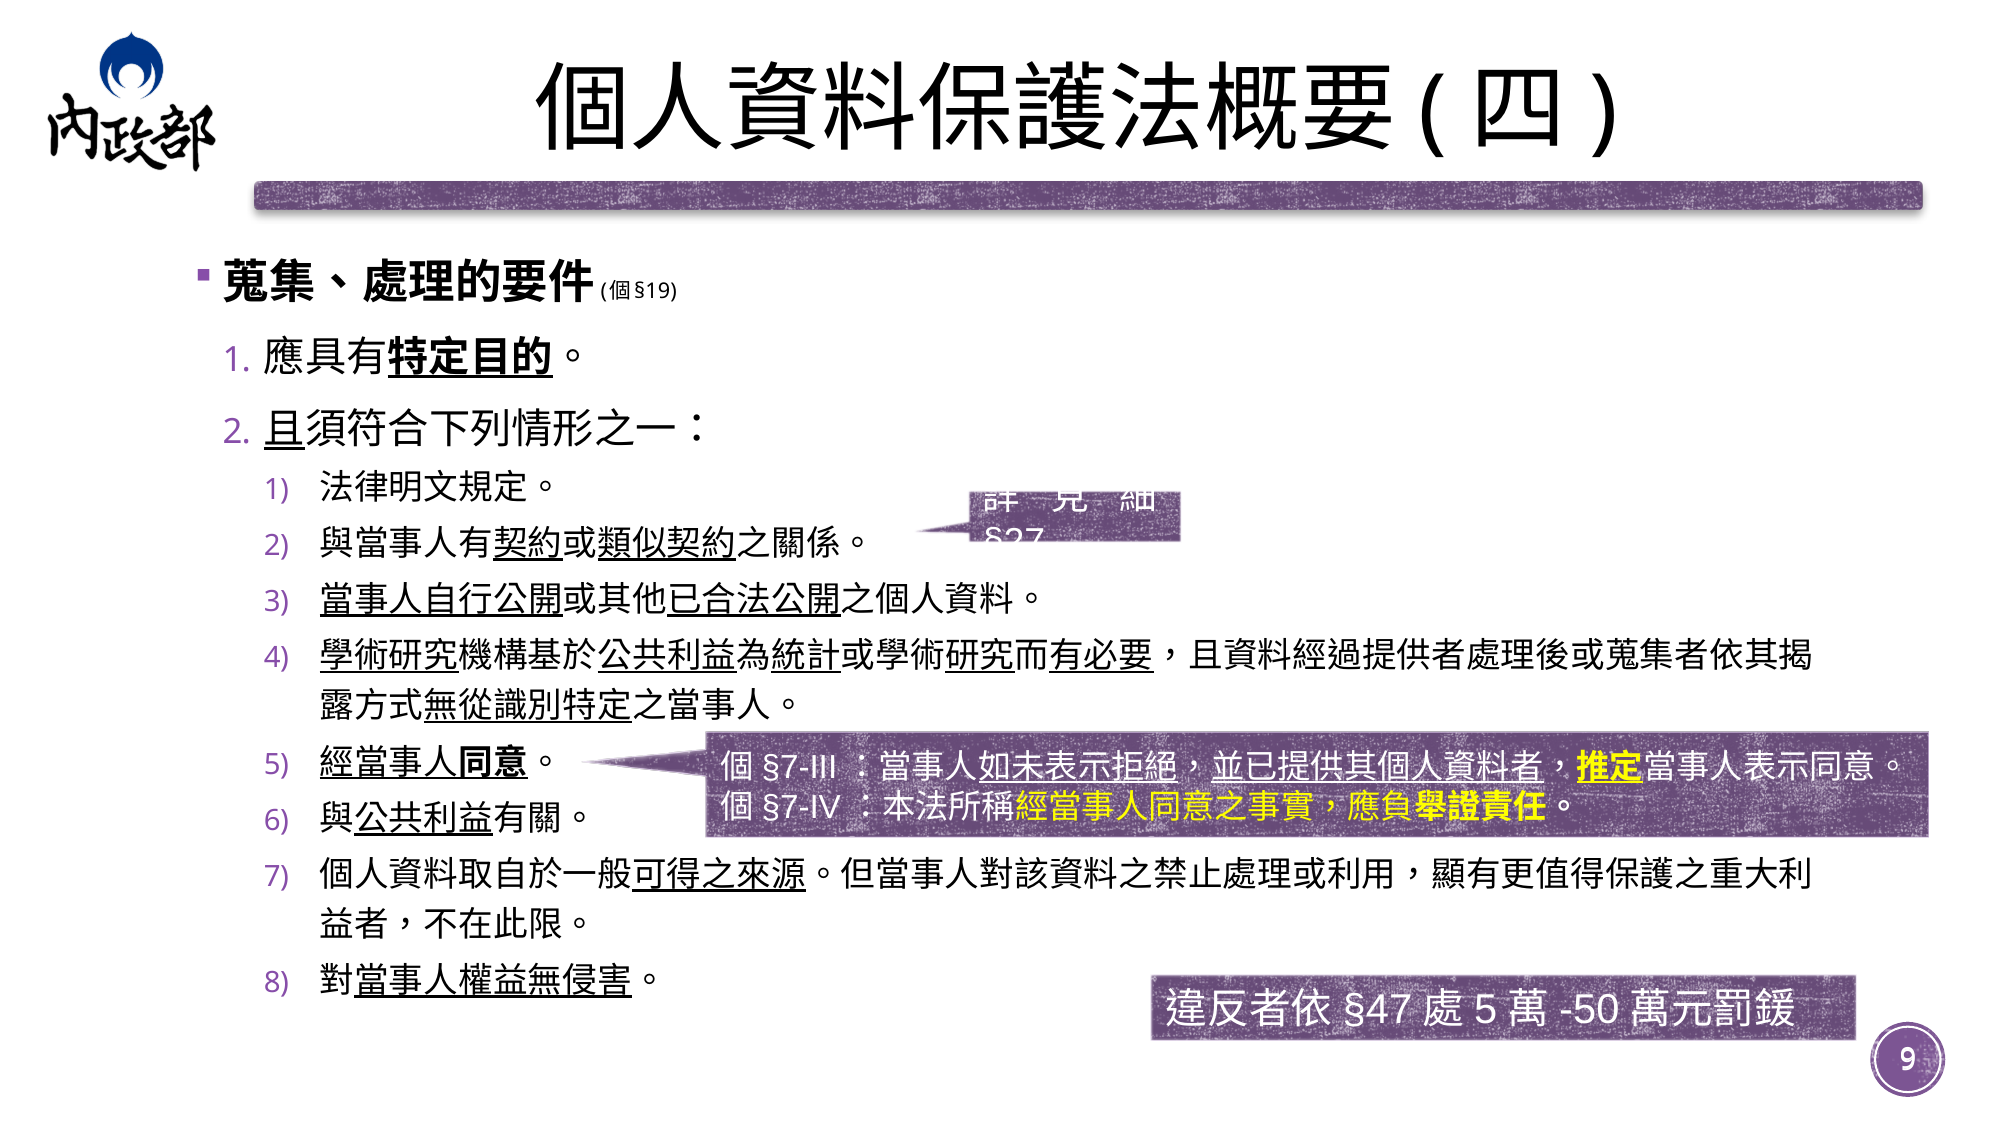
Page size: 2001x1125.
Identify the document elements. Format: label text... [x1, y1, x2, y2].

text_box 違反者依§47處5萬-50萬元罰鍰 [1152, 976, 1855, 1038]
list 蒐集、處理的要件(個§19) 應具有特定目的。 且須符合下列情形之一： 法律明文規定。 與當事人有契約或類似契約之關係。 當事人自行公開或其他已合法公開之個人資料。 學術研究機構基於公共利益為統計或學術研究而有必要，且資料經過提供者處理後或蒐集者依其揭露方式無從識別特定之當事人。 經當事人同意。 與公共利益有關。 個人資料取自於一般可得之來源。但當事人對該資料之禁止處理或利用，顯有更值得保護之重大利益者，不在此限。 對當事人權益無侵害。 [179, 233, 1856, 1010]
picture [47, 31, 216, 172]
slide_number 9 [1855, 1030, 1961, 1091]
title 個人資料保護法概要(四) [244, 45, 1908, 178]
text_box 詳見細§27 [929, 493, 1179, 540]
text_box 個§7-III：當事人如未表示拒絕，並已提供其個人資料者，推定當事人表示同意。 個§7-IV：本法所稱經當事人同意之事實，應負舉證責任。 [610, 732, 1929, 837]
